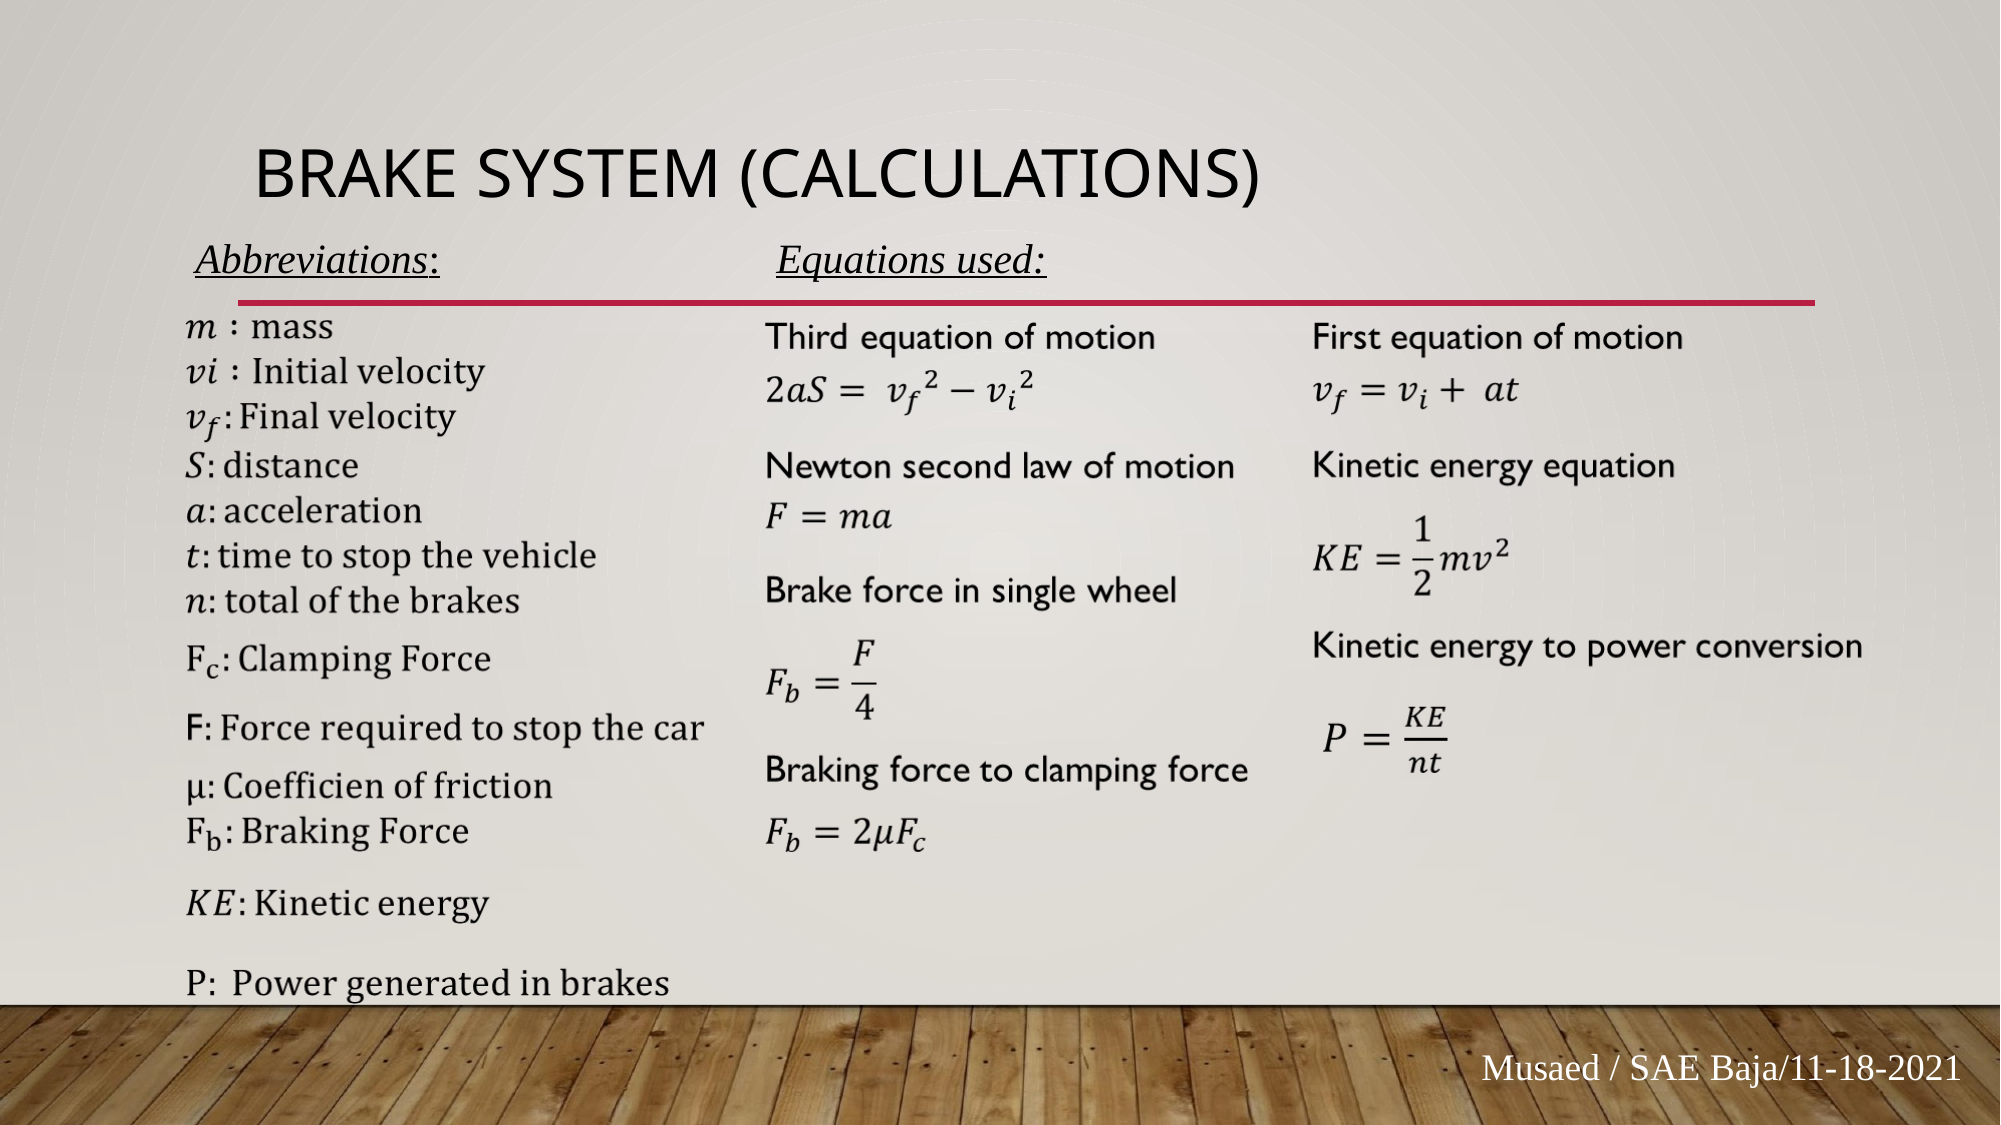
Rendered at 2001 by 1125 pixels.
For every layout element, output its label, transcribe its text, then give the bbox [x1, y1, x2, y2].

picture [0, 1005, 2000, 1125]
text_box Abbreviations: [180, 170, 761, 291]
text_box [170, 295, 720, 1019]
text_box Musaed / SAE Baja/11-18-2021 [1466, 1035, 2000, 1096]
text_box [750, 304, 1267, 959]
title BRAKE SYSTEM (CALCULATIONS) [238, 131, 1814, 305]
text_box [1297, 304, 1895, 832]
text_box Equations used: [761, 170, 1497, 291]
